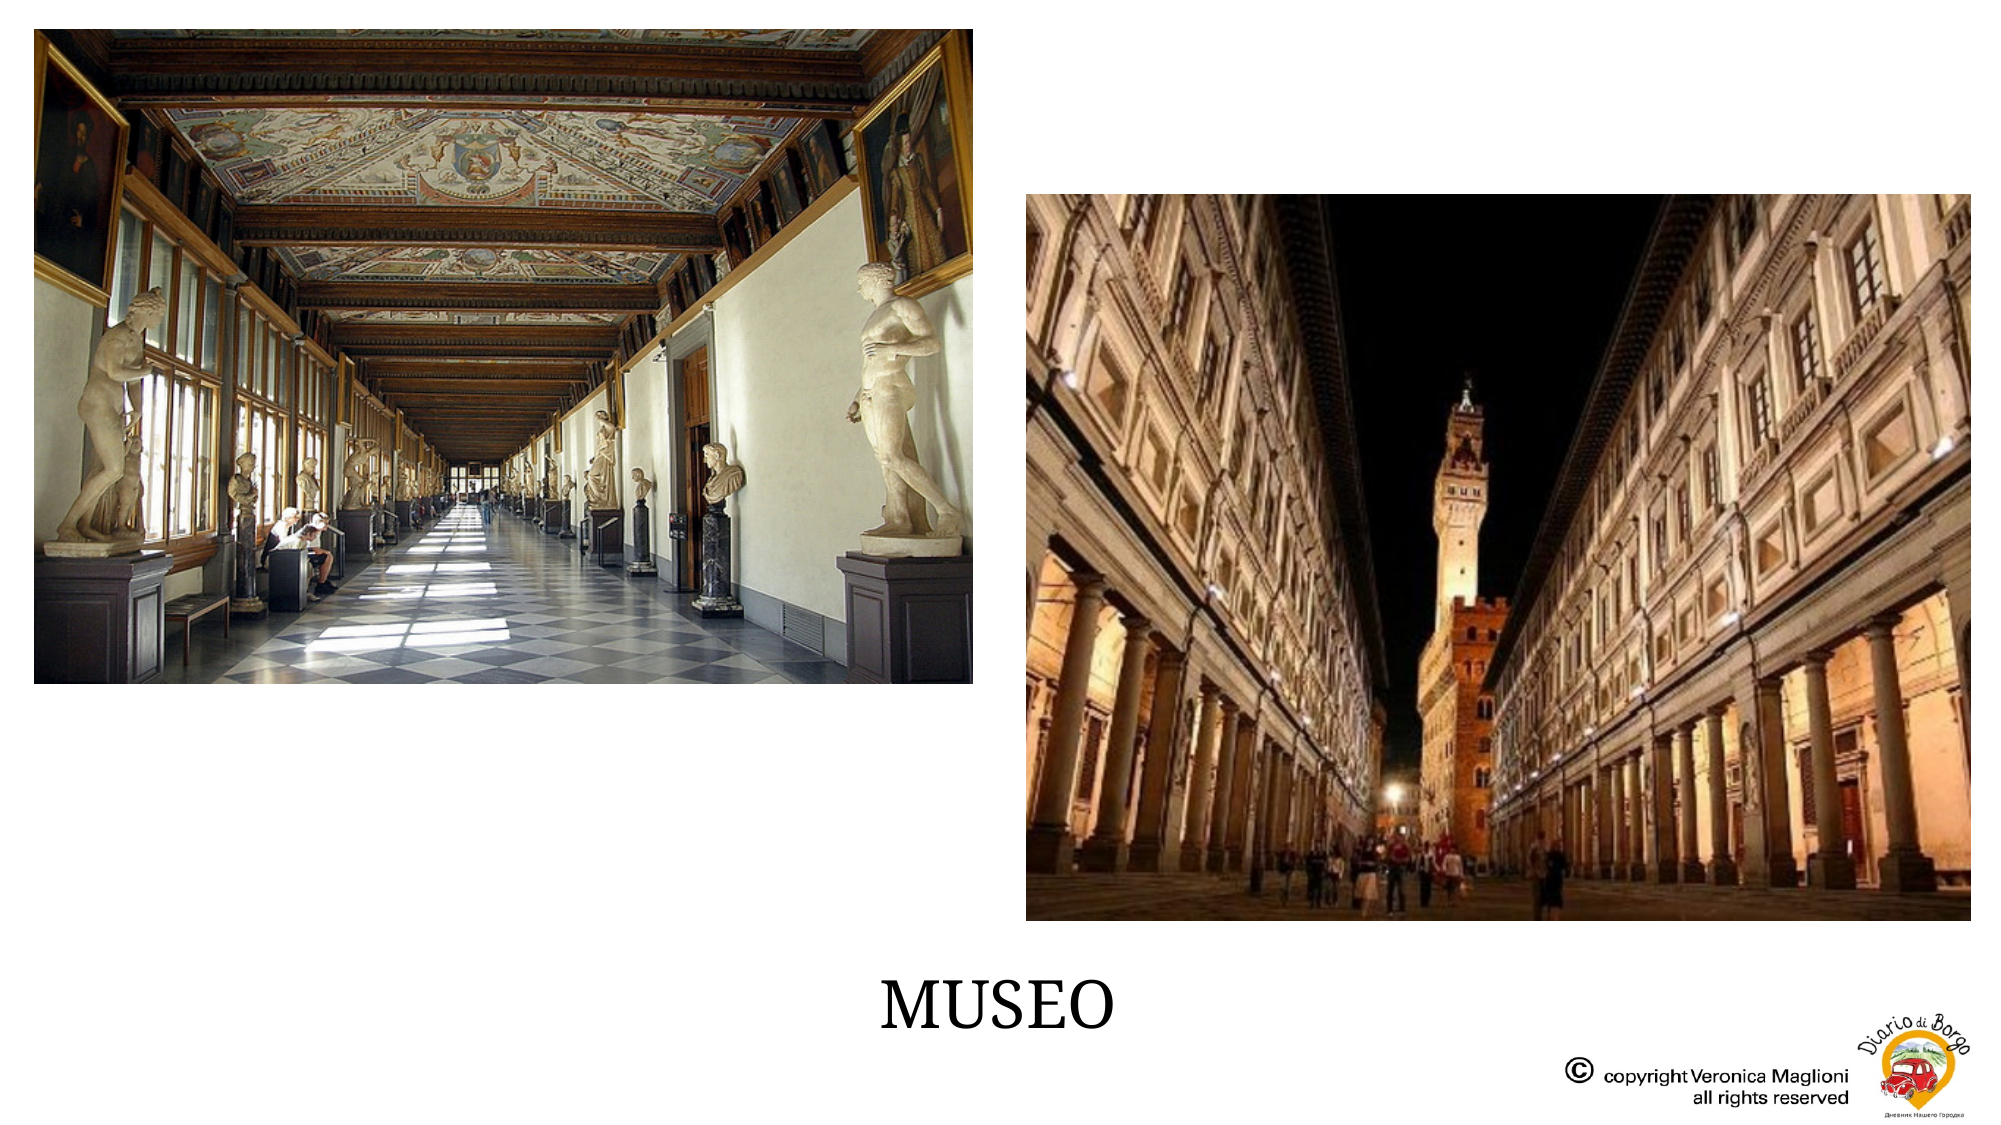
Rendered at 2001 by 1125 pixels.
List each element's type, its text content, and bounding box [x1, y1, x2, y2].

picture [34, 29, 973, 685]
picture [1026, 194, 1971, 921]
text_box MUSEO [864, 954, 1142, 1050]
picture [1530, 1004, 2000, 1125]
